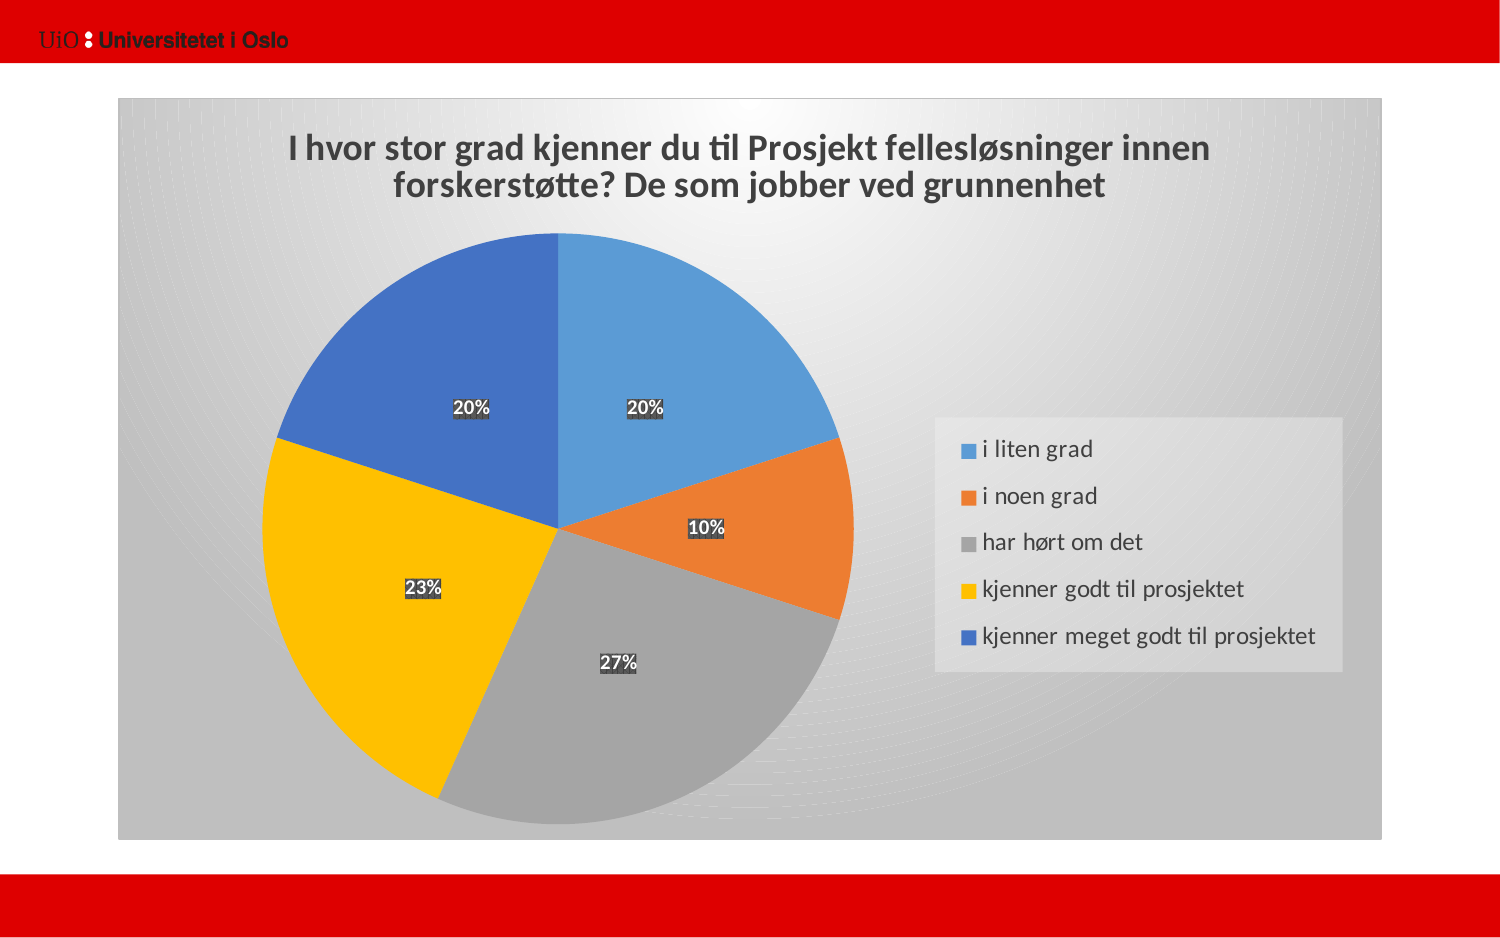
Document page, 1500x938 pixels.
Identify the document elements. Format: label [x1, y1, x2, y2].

picture [39, 31, 288, 48]
chart [117, 97, 1383, 841]
